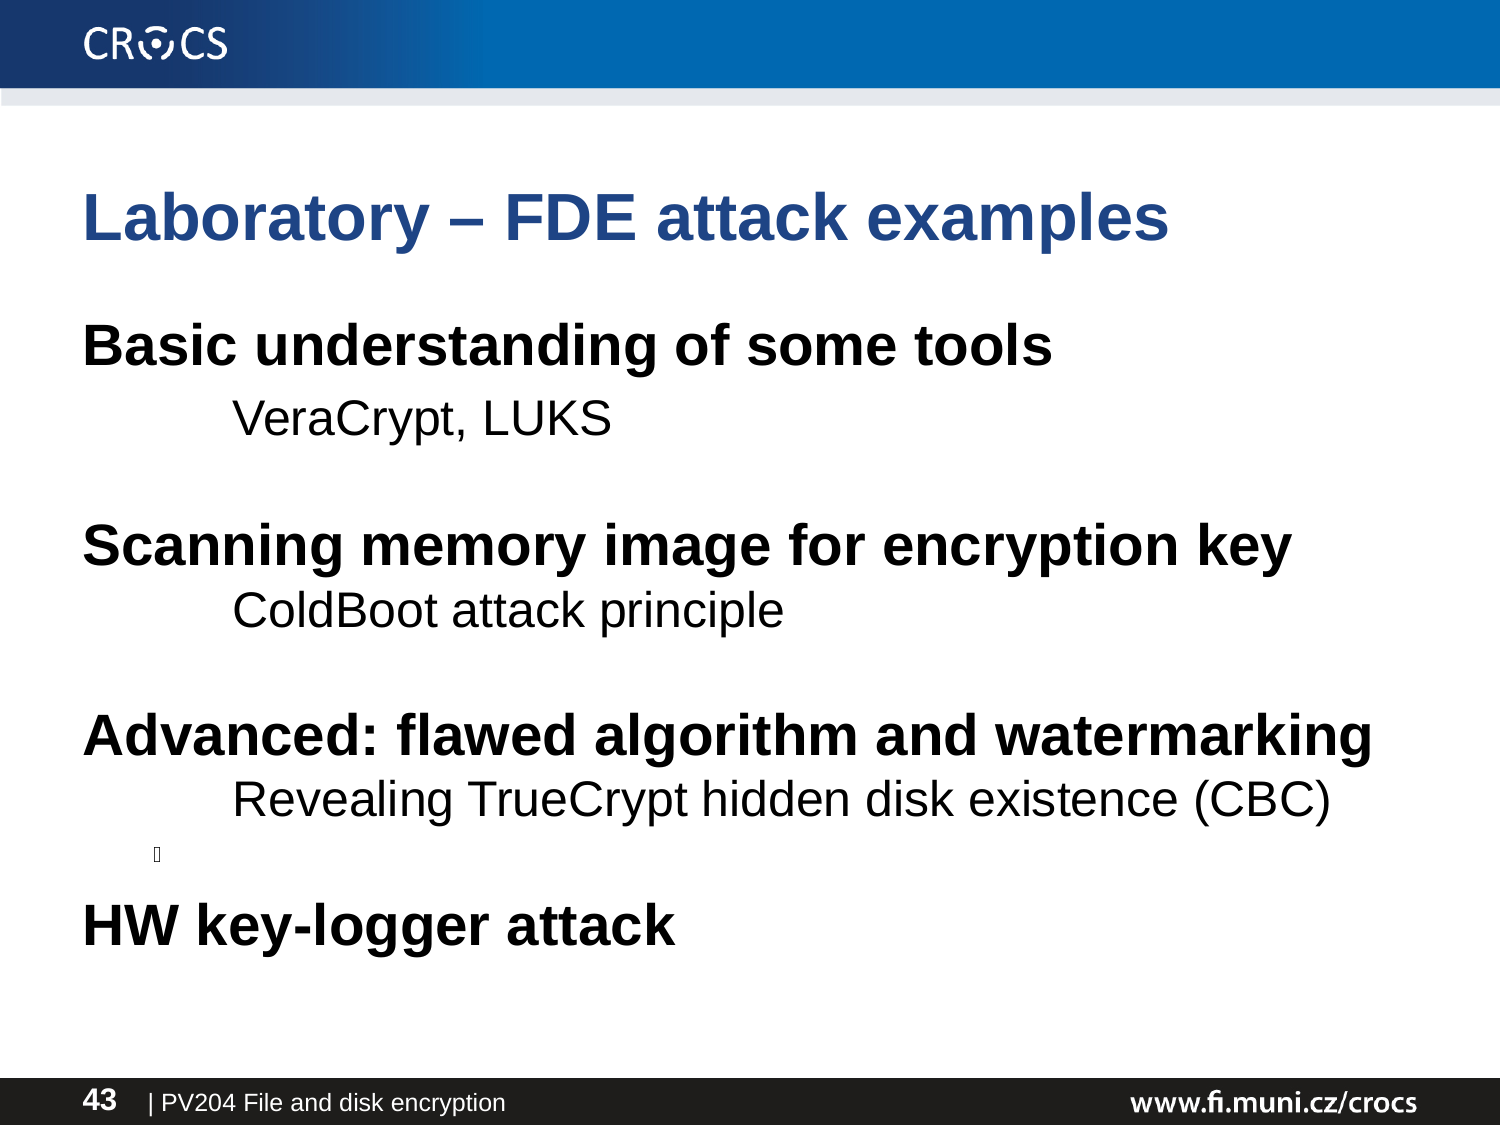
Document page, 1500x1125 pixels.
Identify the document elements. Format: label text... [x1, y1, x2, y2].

text_box | PV204 File and disk encryption [147, 1078, 623, 1125]
text_box Laboratory – FDE attack examples [82, 148, 1433, 279]
picture [0, 0, 1500, 1125]
text_box 43 [82, 1078, 147, 1125]
text_box Basic understanding of some tools VeraCrypt, LUKS Scanning memory image for encryption key ColdBoot attack principle Advanced: flawed algorithm and watermarking Revealing TrueCrypt hidden disk existence (CBC) HW key-logger attack [82, 307, 1433, 988]
